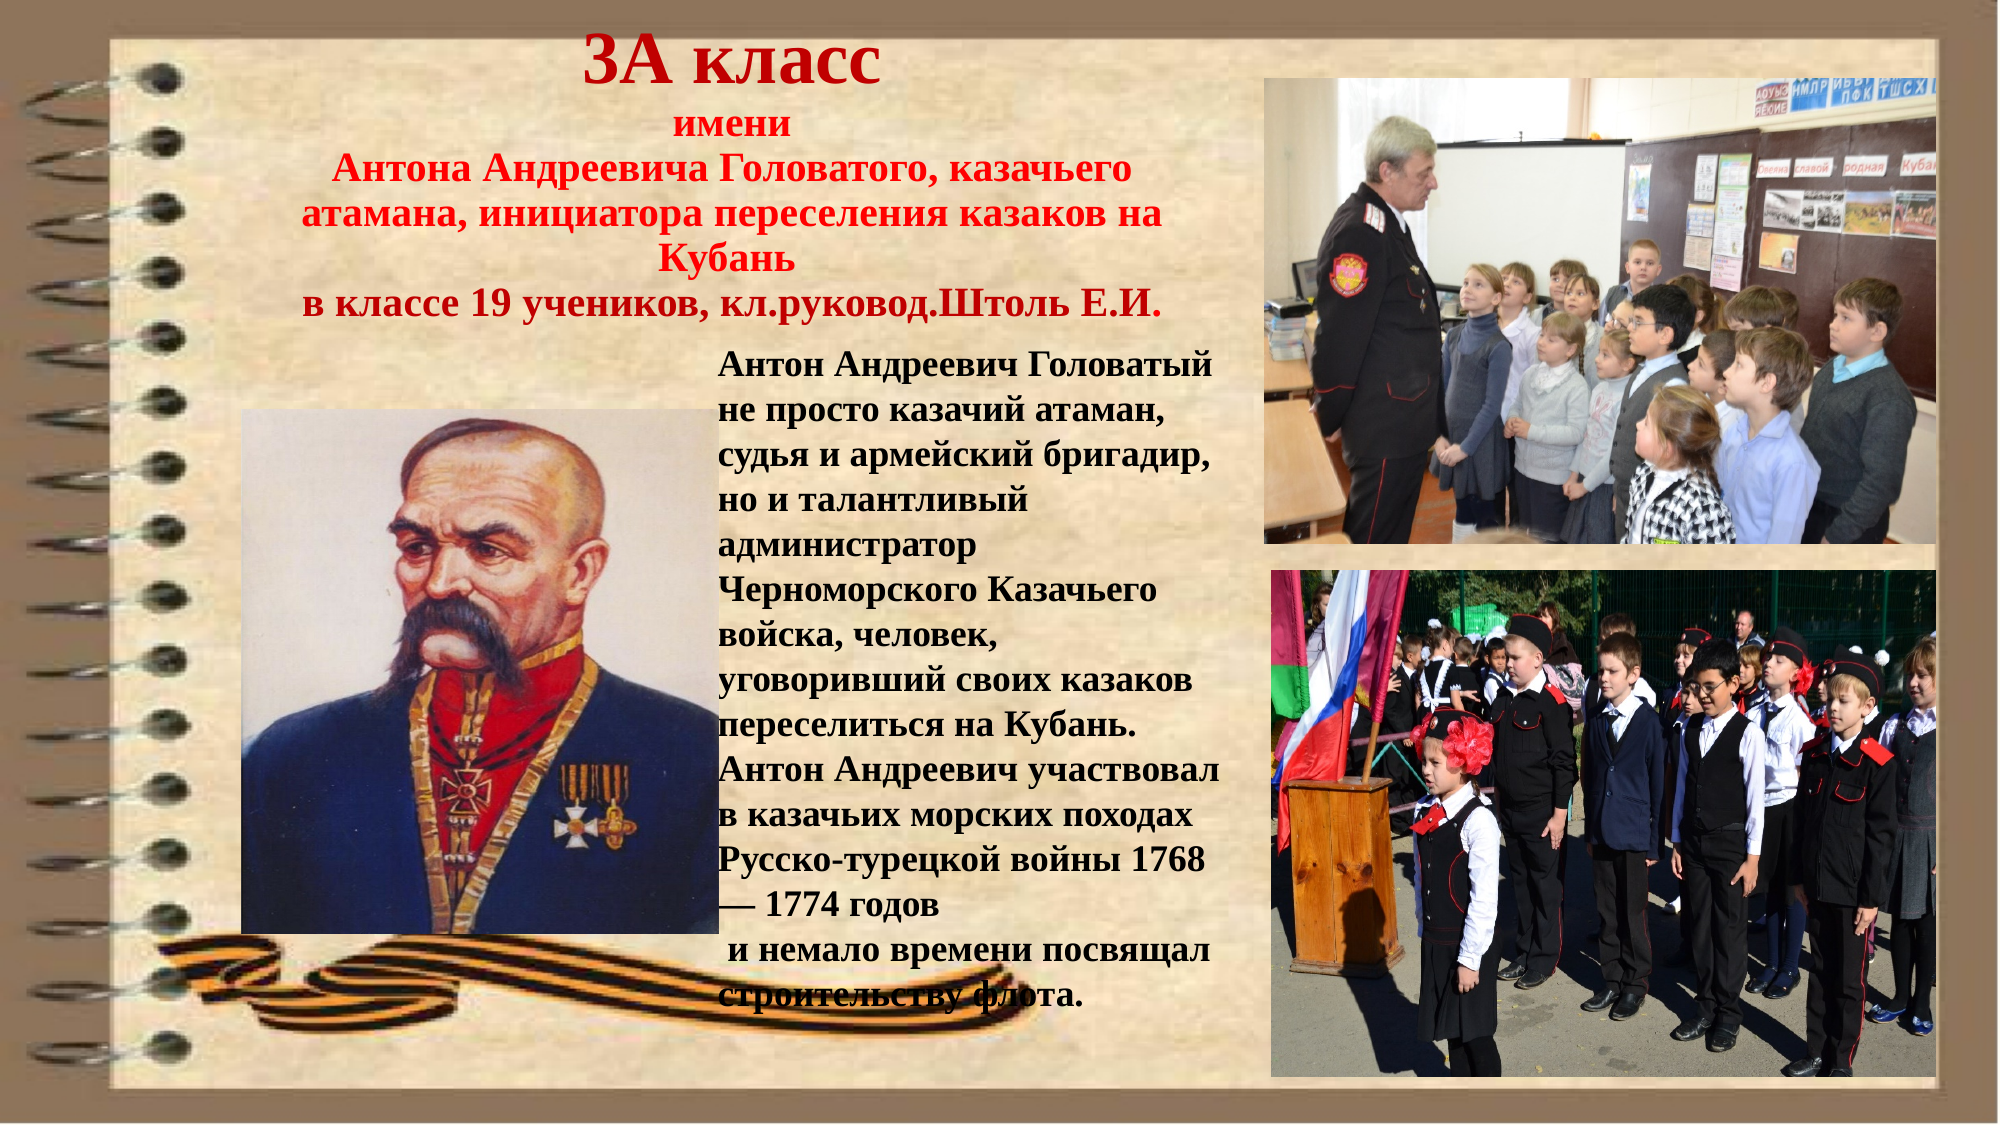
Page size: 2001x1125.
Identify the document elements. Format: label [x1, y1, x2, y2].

list [0, 0, 2000, 1125]
picture [1271, 570, 1935, 1077]
picture [241, 409, 719, 934]
picture [1264, 78, 1935, 544]
